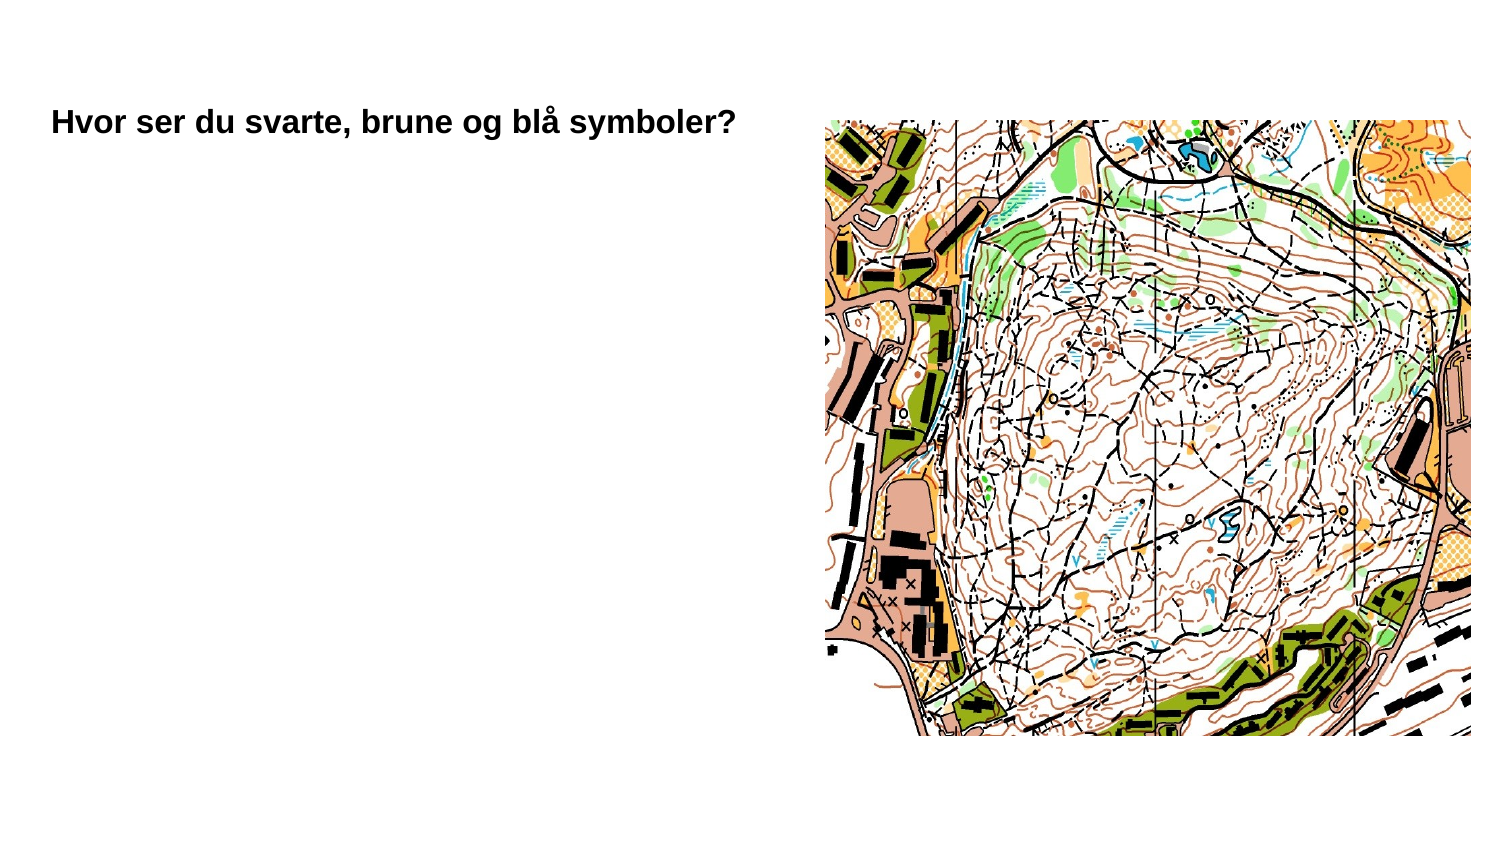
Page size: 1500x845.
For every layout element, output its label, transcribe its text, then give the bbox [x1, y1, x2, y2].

picture [825, 119, 1471, 736]
text_box Hvor ser du svarte, brune og blå symboler? [51, 73, 1449, 167]
